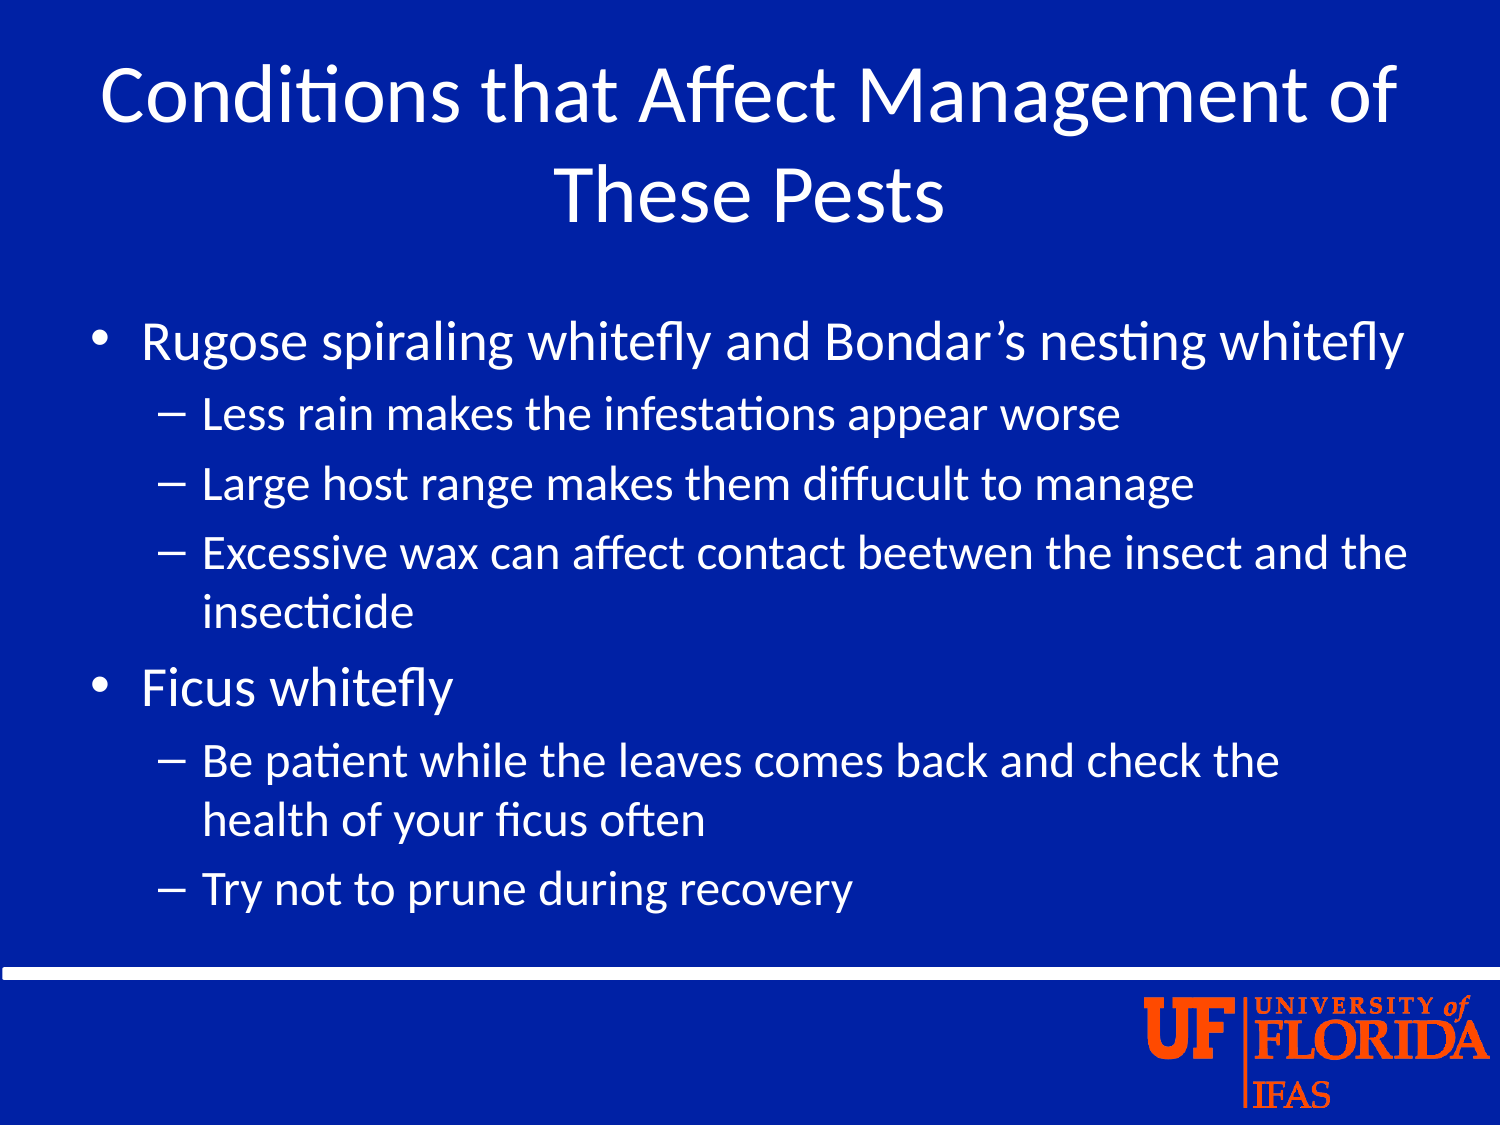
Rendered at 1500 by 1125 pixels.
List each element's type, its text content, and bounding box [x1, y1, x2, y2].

list Rugose spiraling whitefly and Bondar’s nesting whitefly Less rain makes the infestations appear worse Large host range makes them diffucult to manage Excessive wax can affect contact beetwen the insect and the insecticide Ficus whitefly Be patient while the leaves comes back and check the health of your ficus often Try not to prune during recovery [74, 295, 1426, 942]
picture [1144, 995, 1490, 1108]
title Conditions that Affect Management of These Pests [74, 44, 1426, 233]
